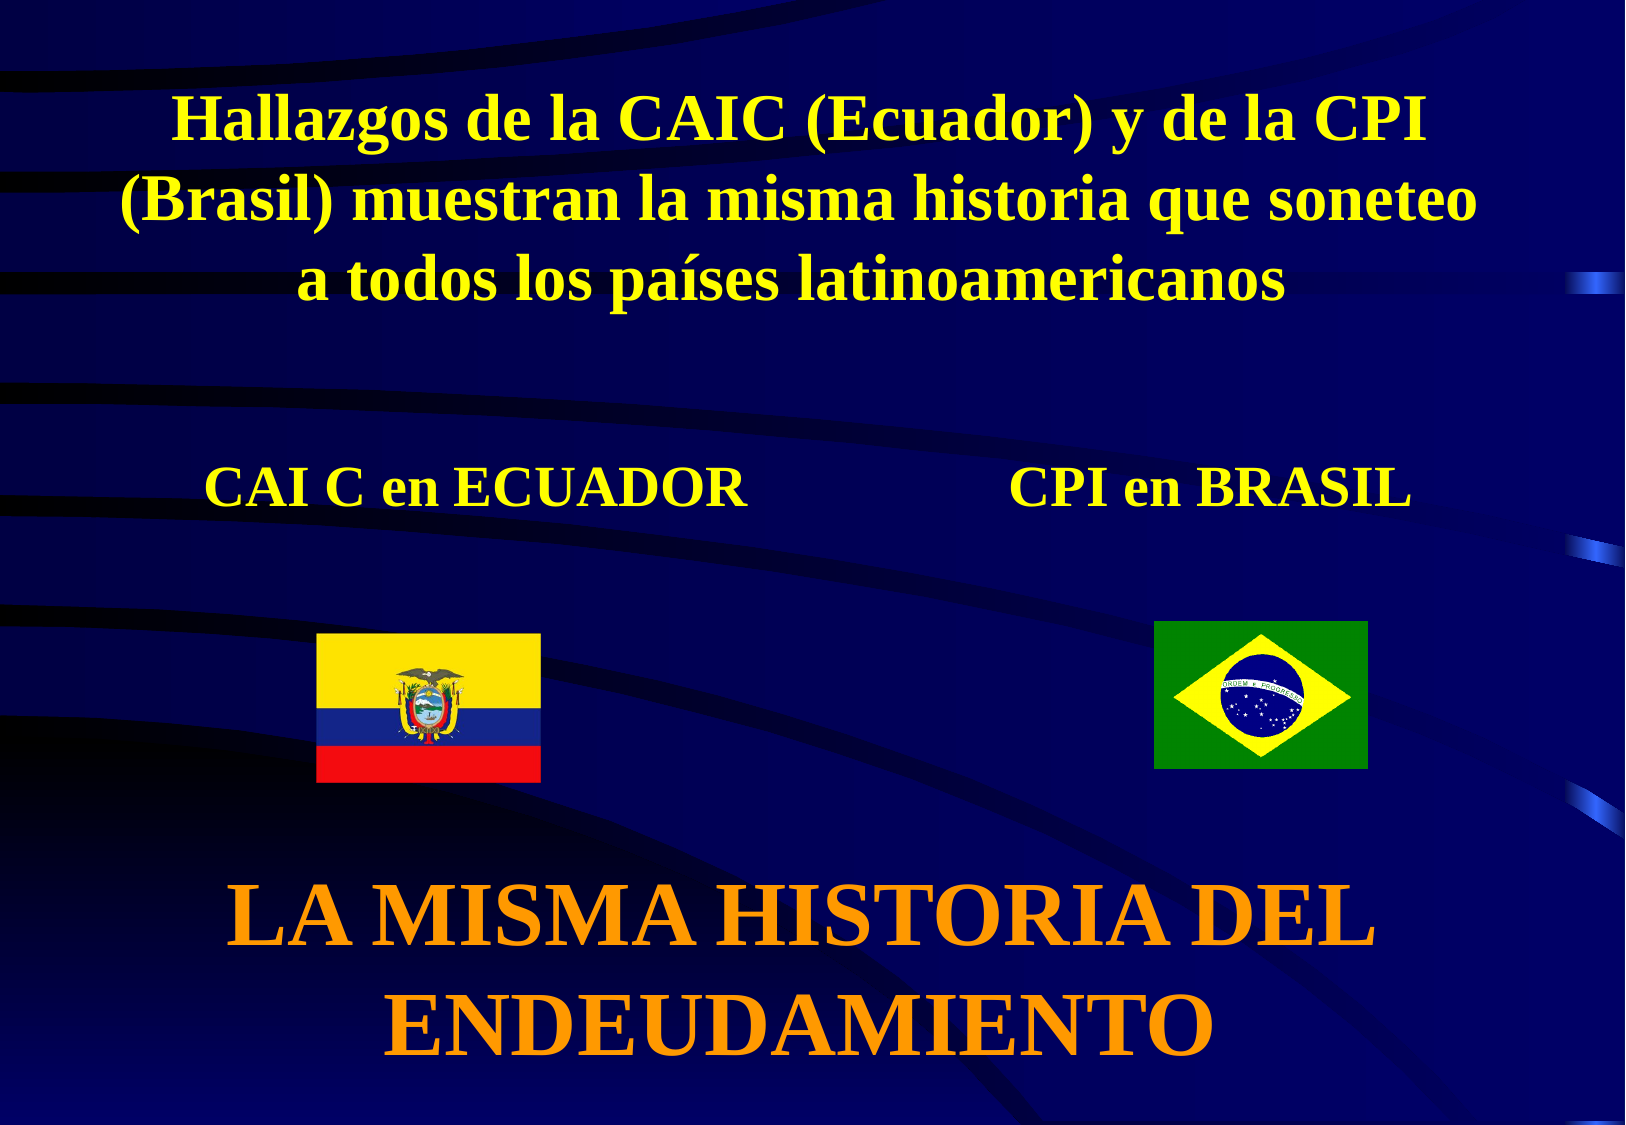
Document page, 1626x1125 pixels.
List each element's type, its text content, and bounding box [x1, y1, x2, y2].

picture [1154, 621, 1368, 769]
picture [316, 632, 541, 784]
text_box Hallazgos de la CAIC (Ecuador) y de la CPI (Brasil) muestran la misma historia que soneteo a todos los países latinoamericanos [91, 66, 1510, 321]
text_box CAI C en ECUADOR CPI en BRASIL [56, 440, 1561, 526]
text_box LA MISMA HISTORIA DEL ENDEUDAMIENTO [151, 846, 1451, 1125]
